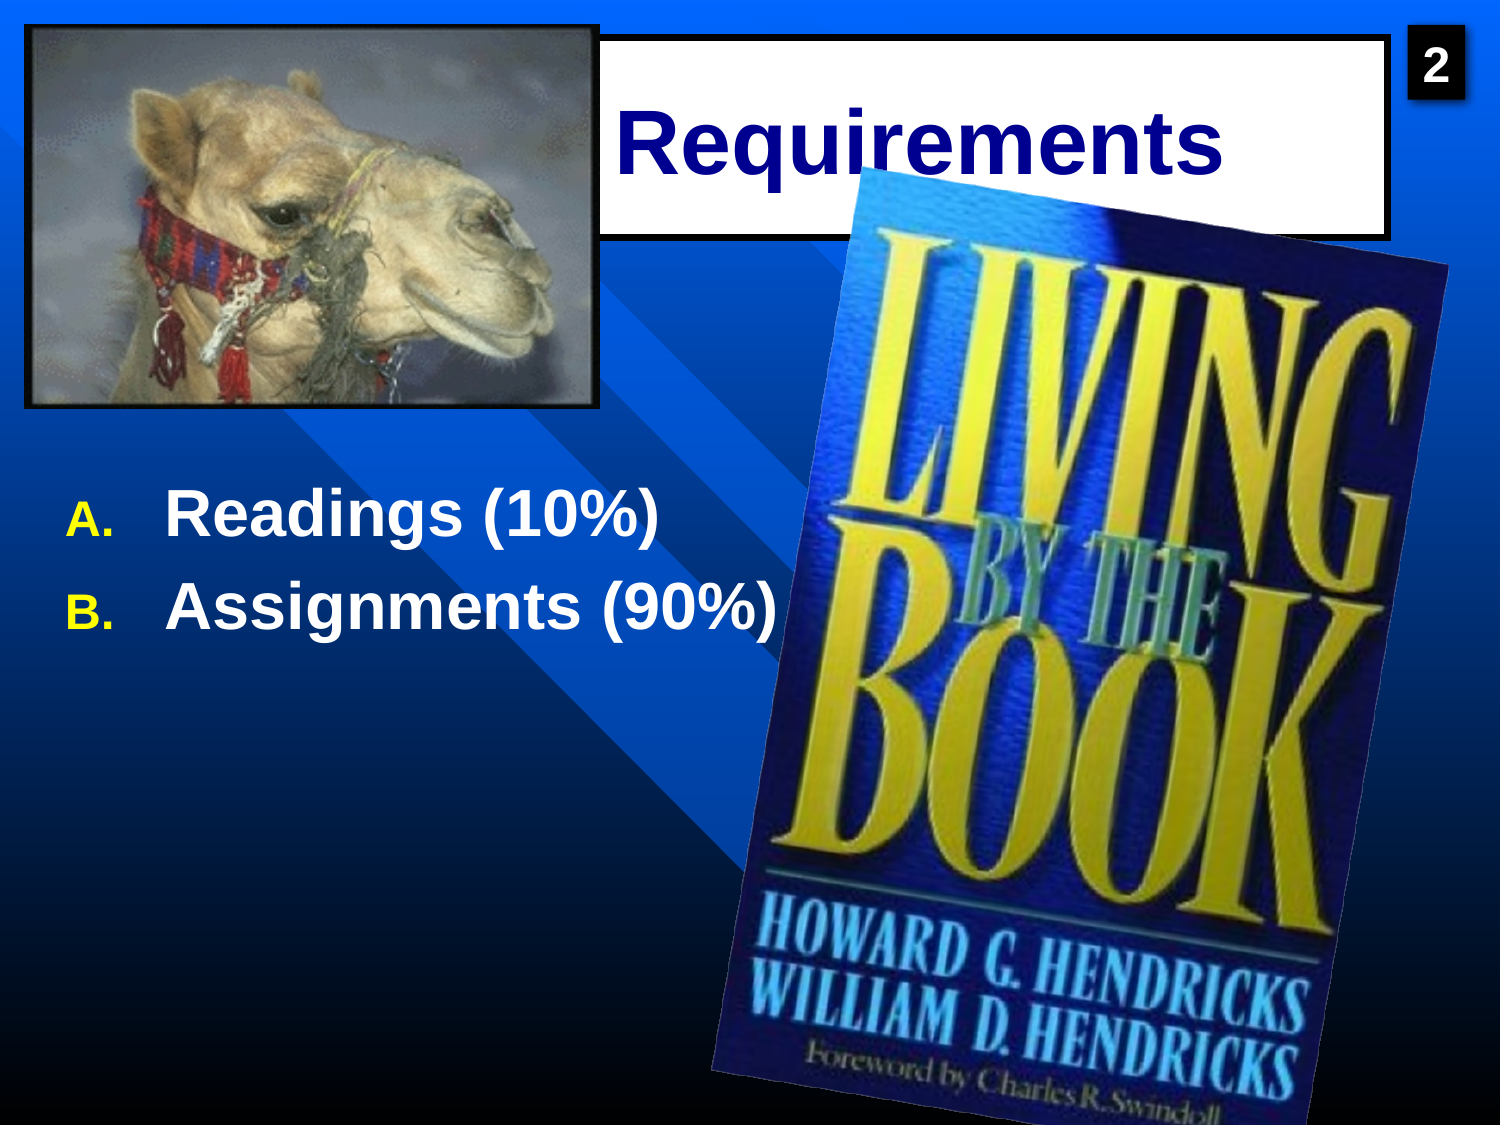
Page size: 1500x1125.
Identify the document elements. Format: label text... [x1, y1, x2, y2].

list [24, 24, 601, 409]
title Course Requirements [604, 37, 1388, 238]
picture [712, 167, 1448, 1125]
text_box 2 [1407, 24, 1466, 100]
text_box Readings (10%) Assignments (90%) [50, 462, 776, 1025]
